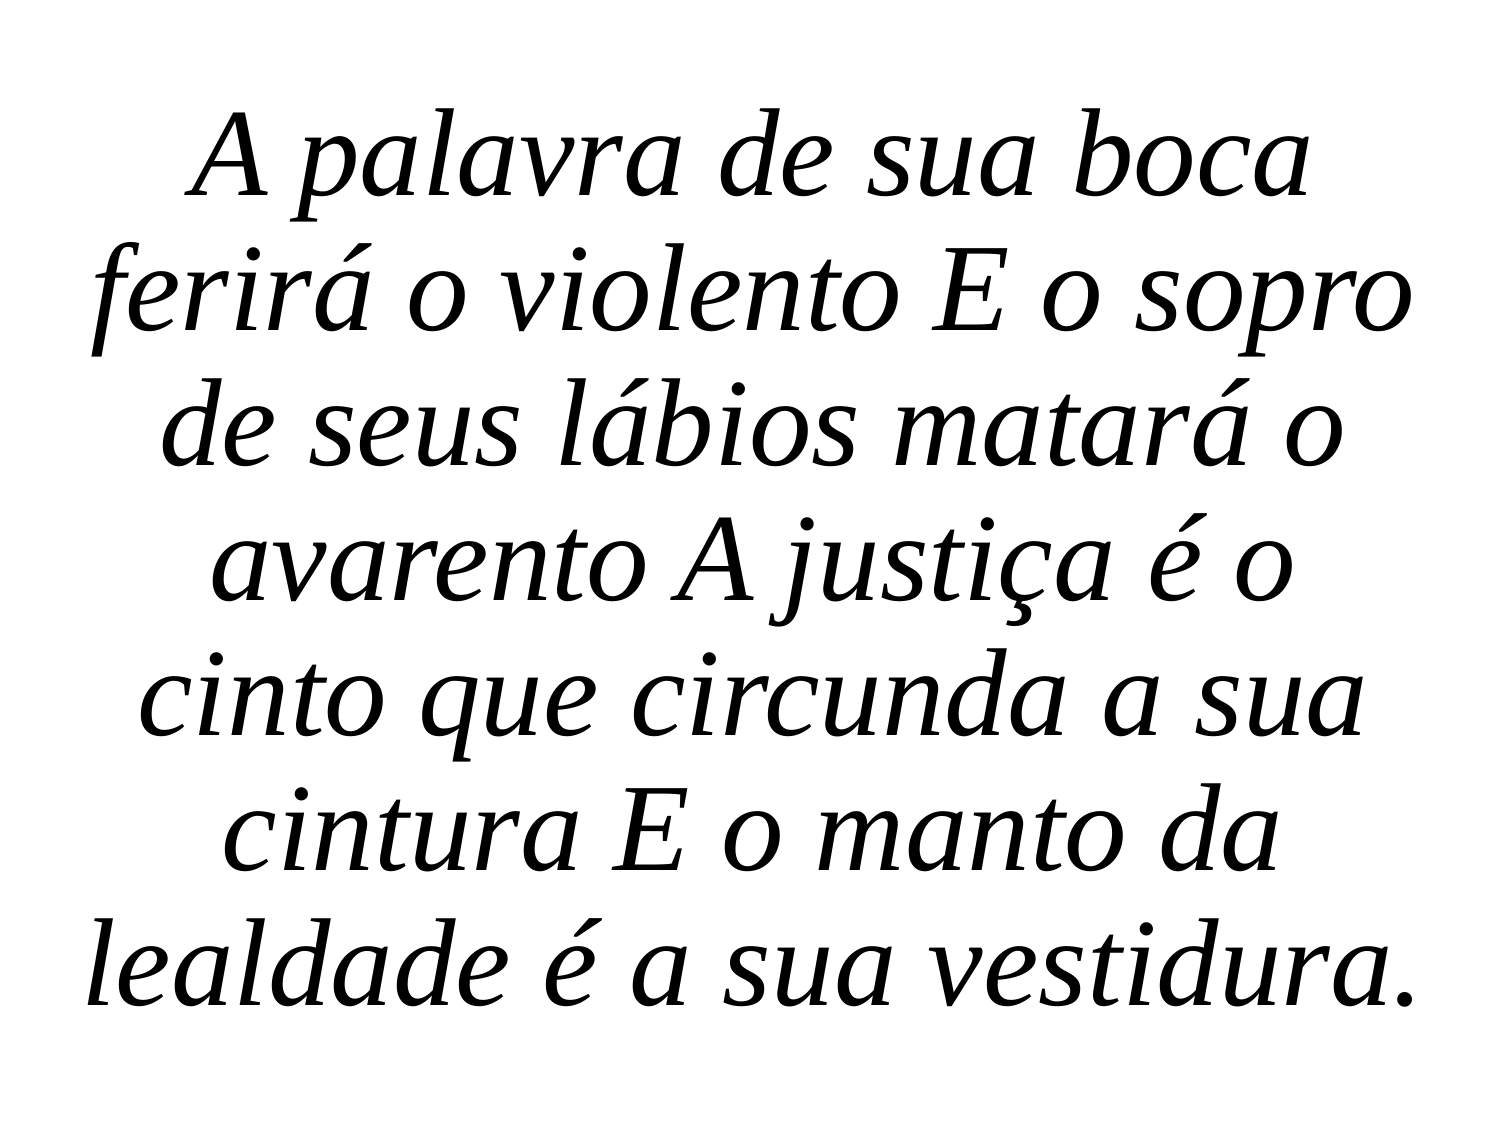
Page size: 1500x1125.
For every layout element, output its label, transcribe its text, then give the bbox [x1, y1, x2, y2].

list A palavra de sua boca ferirá o violento E o sopro de seus lábios matará o avarento A justiça é o cinto que circunda a sua cintura E o manto da lealdade é a sua vestidura. [55, 53, 1451, 1068]
